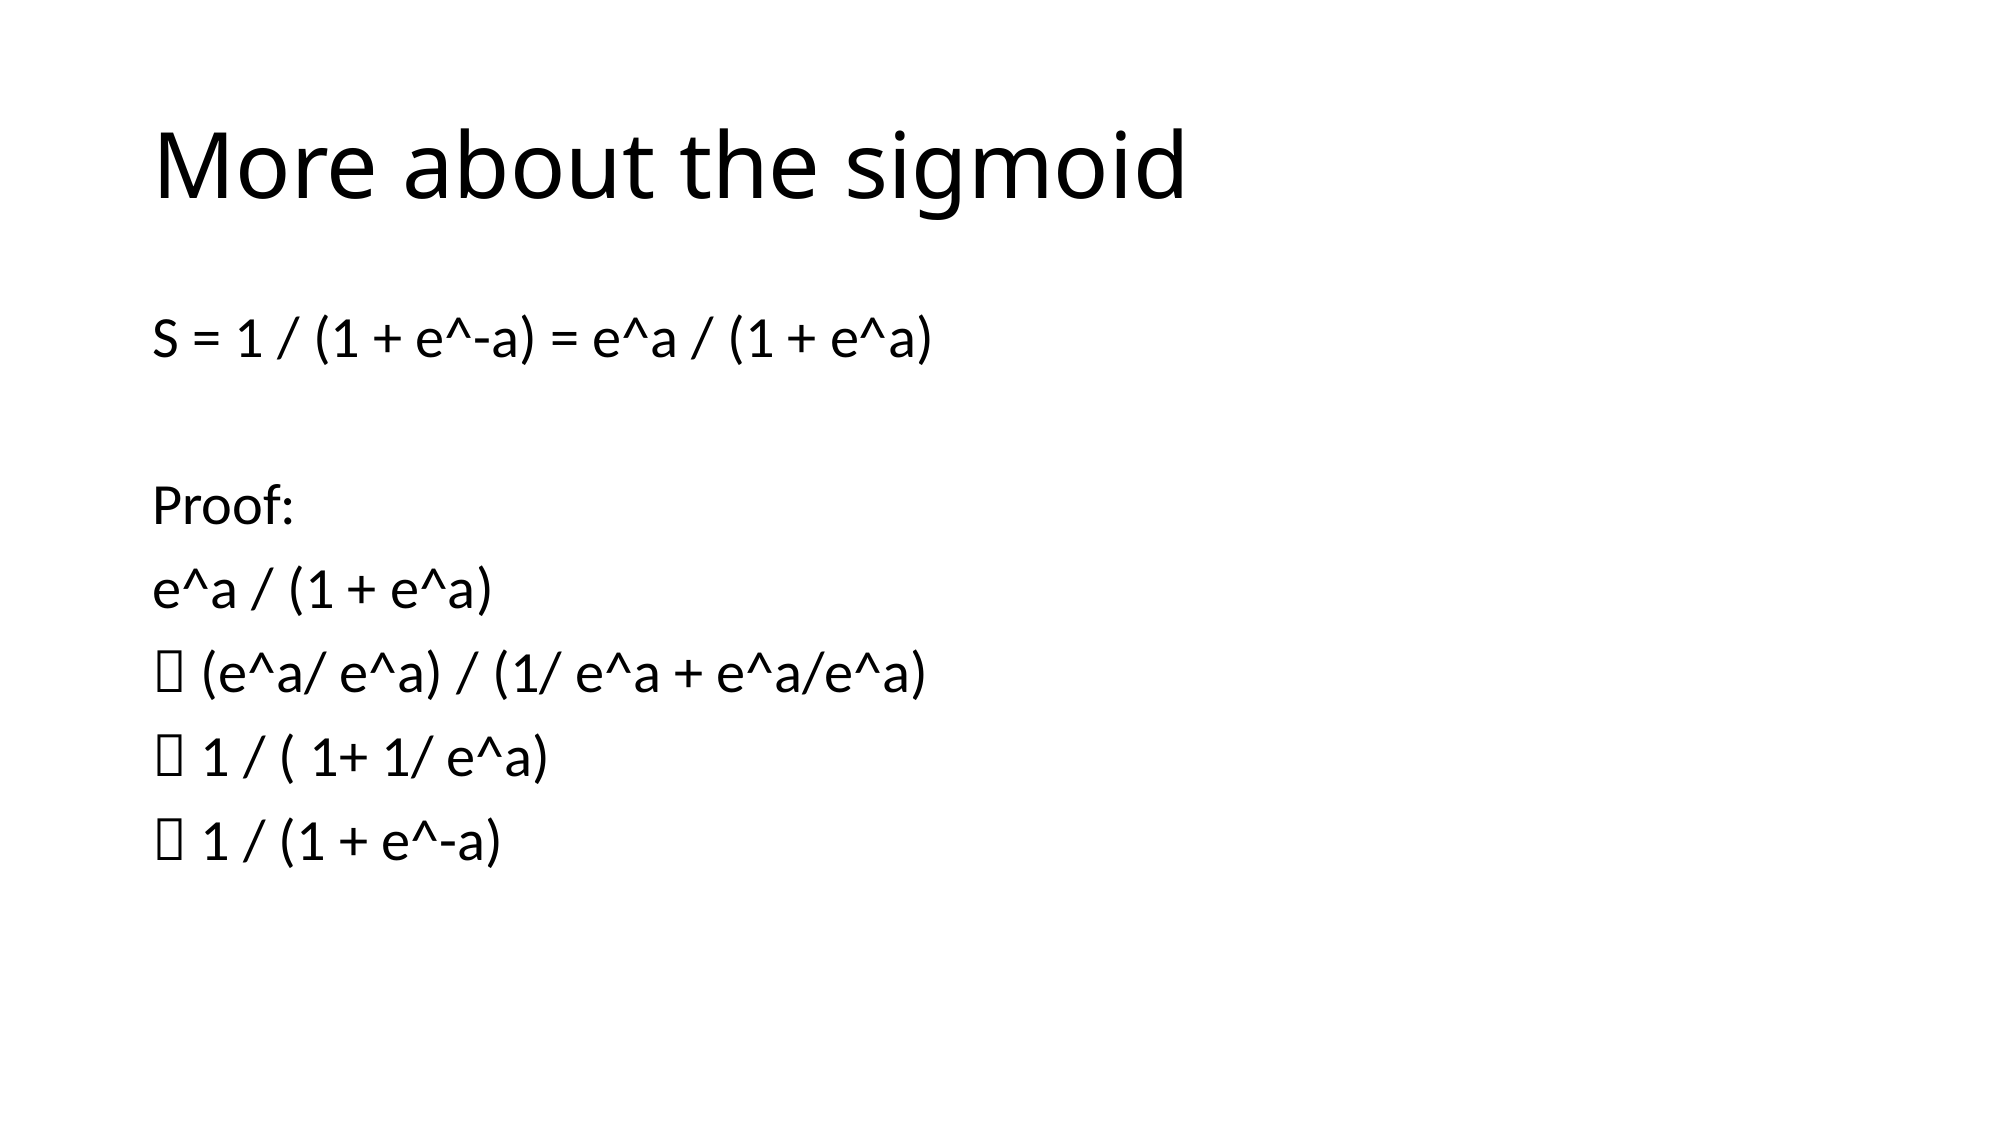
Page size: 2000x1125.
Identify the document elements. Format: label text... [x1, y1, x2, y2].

title More about the sigmoid [137, 59, 1862, 278]
list S = 1 / (1 + e^-a) = e^a / (1 + e^a) Proof: e^a / (1 + e^a)  (e^a/ e^a) / (1/ e^a + e^a/e^a)  1 / ( 1+ 1/ e^a)  1 / (1 + e^-a) [137, 299, 1862, 1014]
